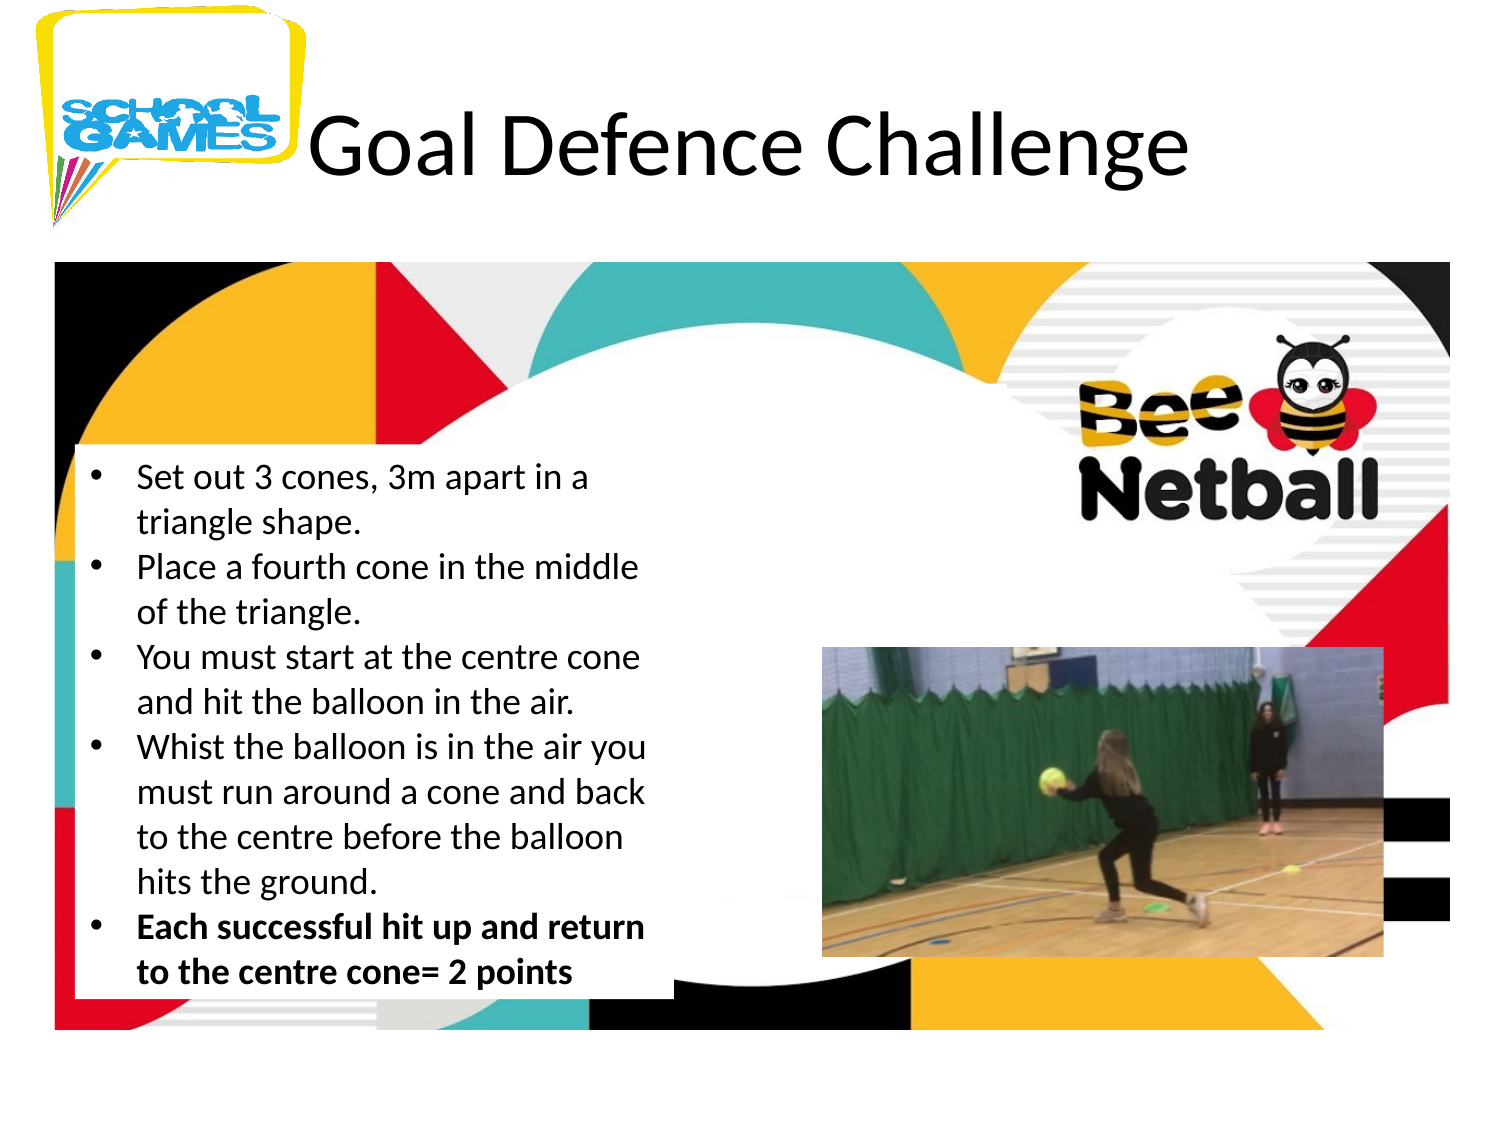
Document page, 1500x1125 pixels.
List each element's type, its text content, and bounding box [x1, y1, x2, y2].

picture [24, 0, 317, 233]
picture [54, 262, 1451, 1031]
title Goal Defence Challenge [321, 45, 1425, 233]
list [821, 647, 1384, 957]
